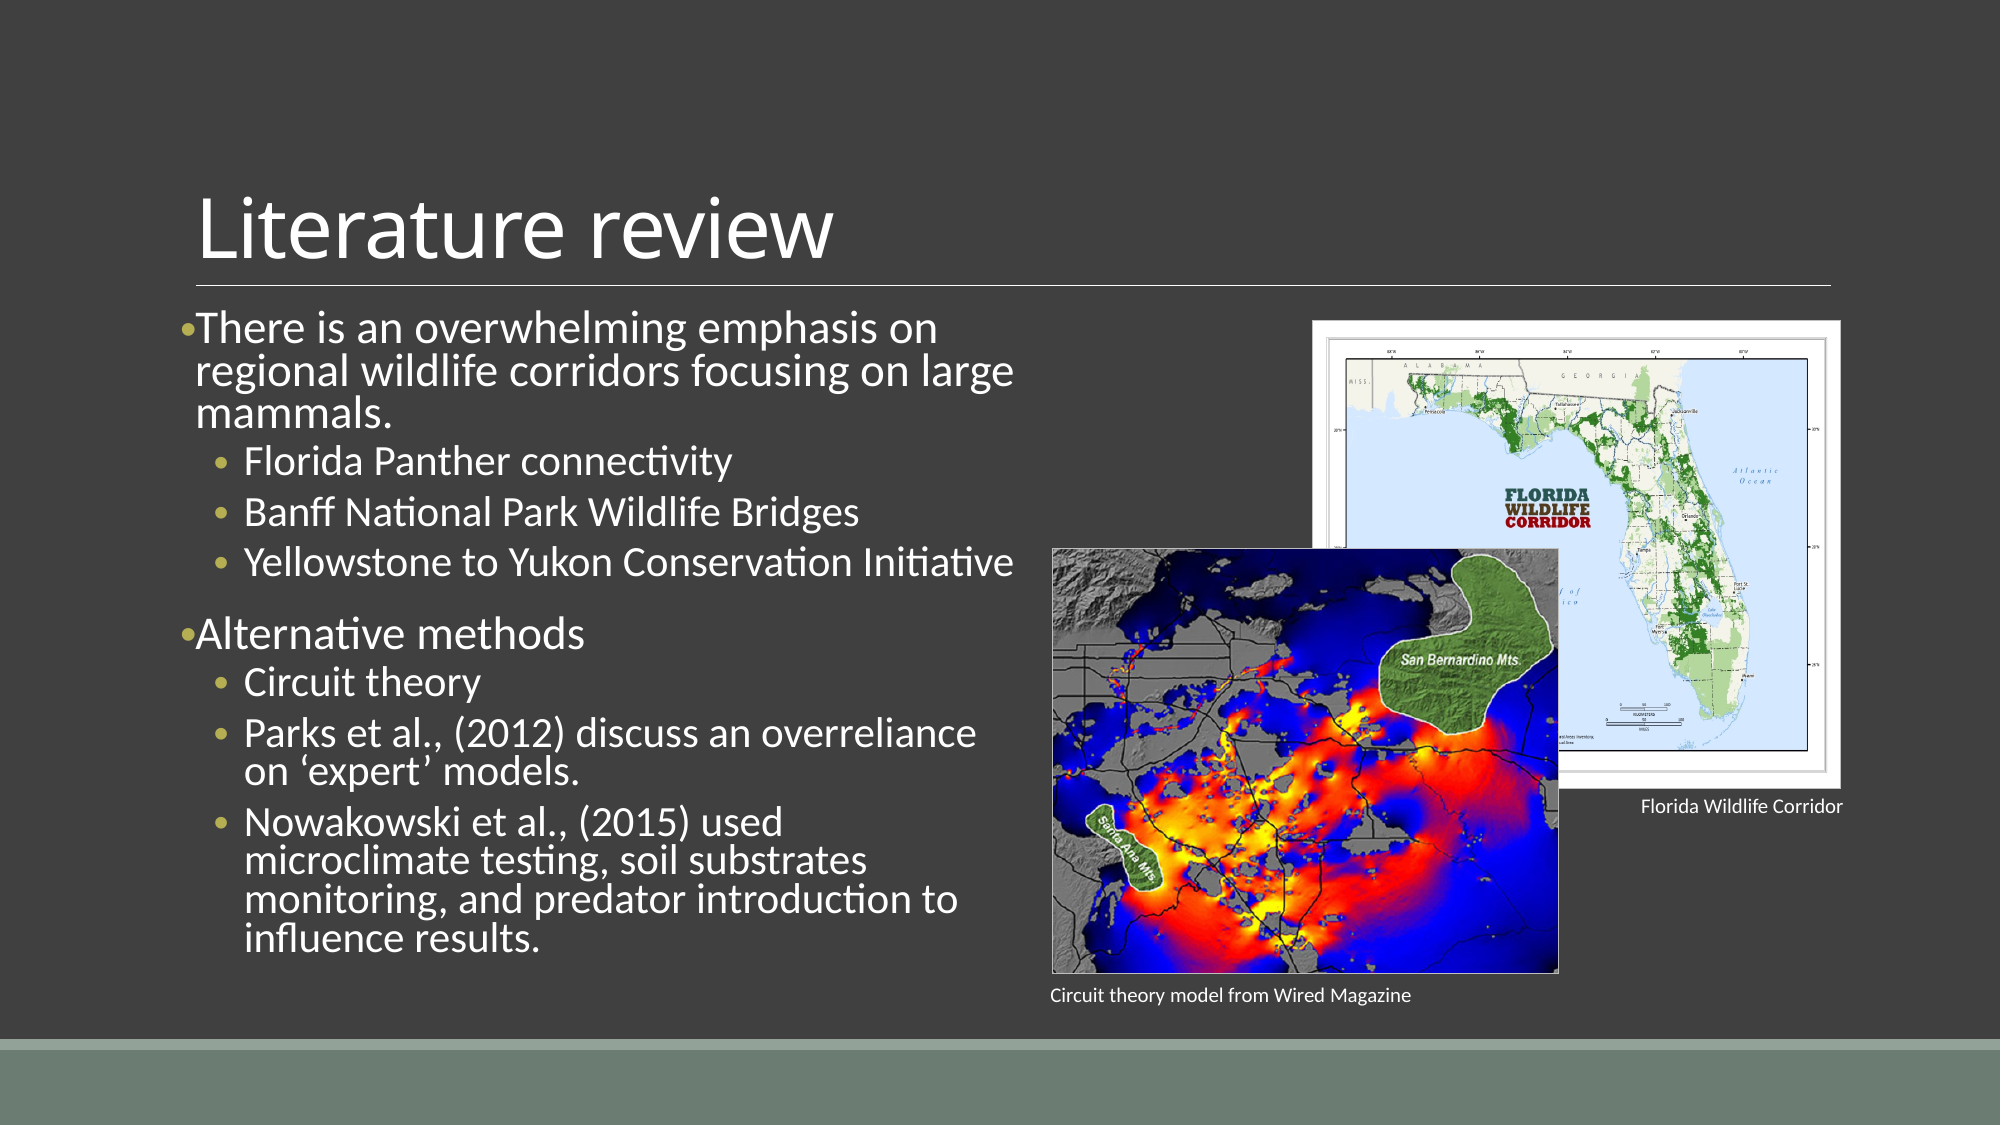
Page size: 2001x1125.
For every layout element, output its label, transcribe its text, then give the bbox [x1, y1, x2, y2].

title Literature review [180, 47, 1830, 285]
picture [1051, 319, 1842, 975]
list There is an overwhelming emphasis on regional wildlife corridors focusing on large mammals. Florida Panther connectivity Banff National Park Wildlife Bridges Yellowstone to Yukon Conservation Initiative Alternative methods Circuit theory Parks et al., (2012) discuss an overreliance on ‘expert’ models. Nowakowski et al., (2015) used microclimate testing, soil substrates monitoring, and predator introduction to influence results. [180, 302, 1020, 995]
text_box Circuit theory model from Wired Magazine [1035, 973, 1637, 1014]
text_box Florida Wildlife Corridor [1626, 785, 2000, 825]
